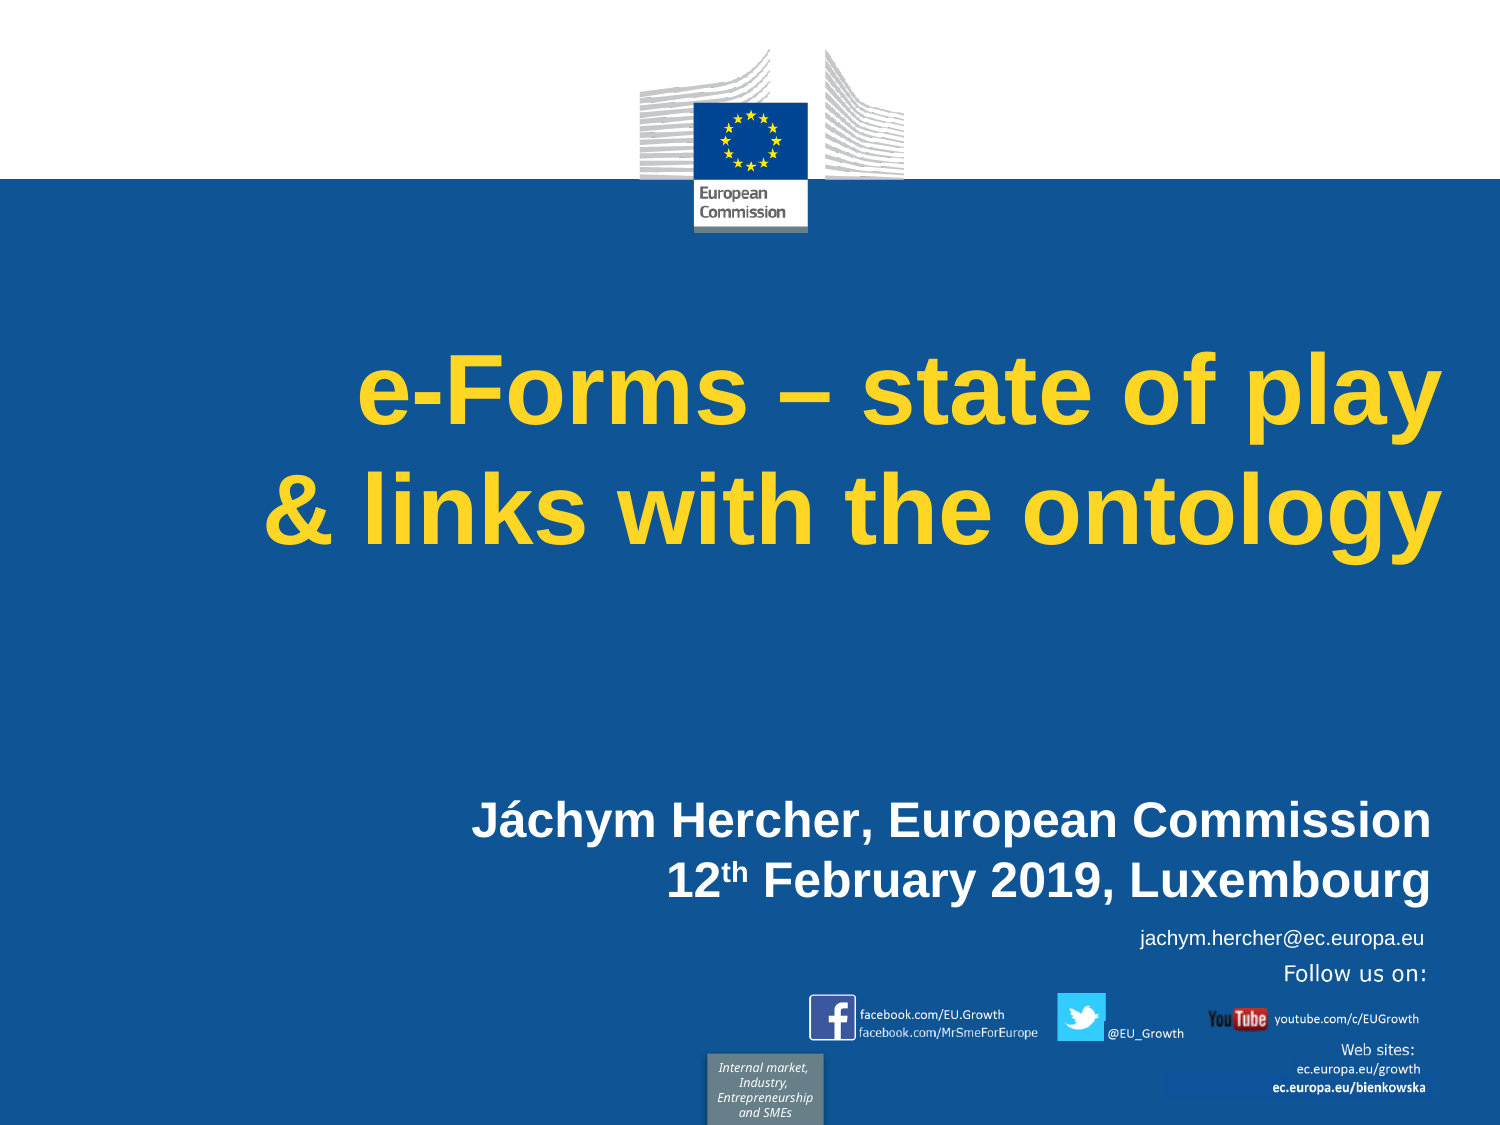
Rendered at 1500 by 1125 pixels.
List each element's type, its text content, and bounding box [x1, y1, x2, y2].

picture [596, 49, 904, 278]
picture [1163, 1043, 1434, 1098]
text_box jachym.hercher@ec.europa.eu [1104, 916, 1439, 957]
picture [1056, 993, 1188, 1045]
picture [809, 992, 1040, 1041]
title e-Forms – state of play & links with the ontology [76, 278, 1459, 610]
text_box Jáchym Hercher, European Commission 12th February 2019, Luxembourg [29, 780, 1447, 916]
picture [1281, 963, 1425, 985]
picture [1207, 1007, 1423, 1033]
